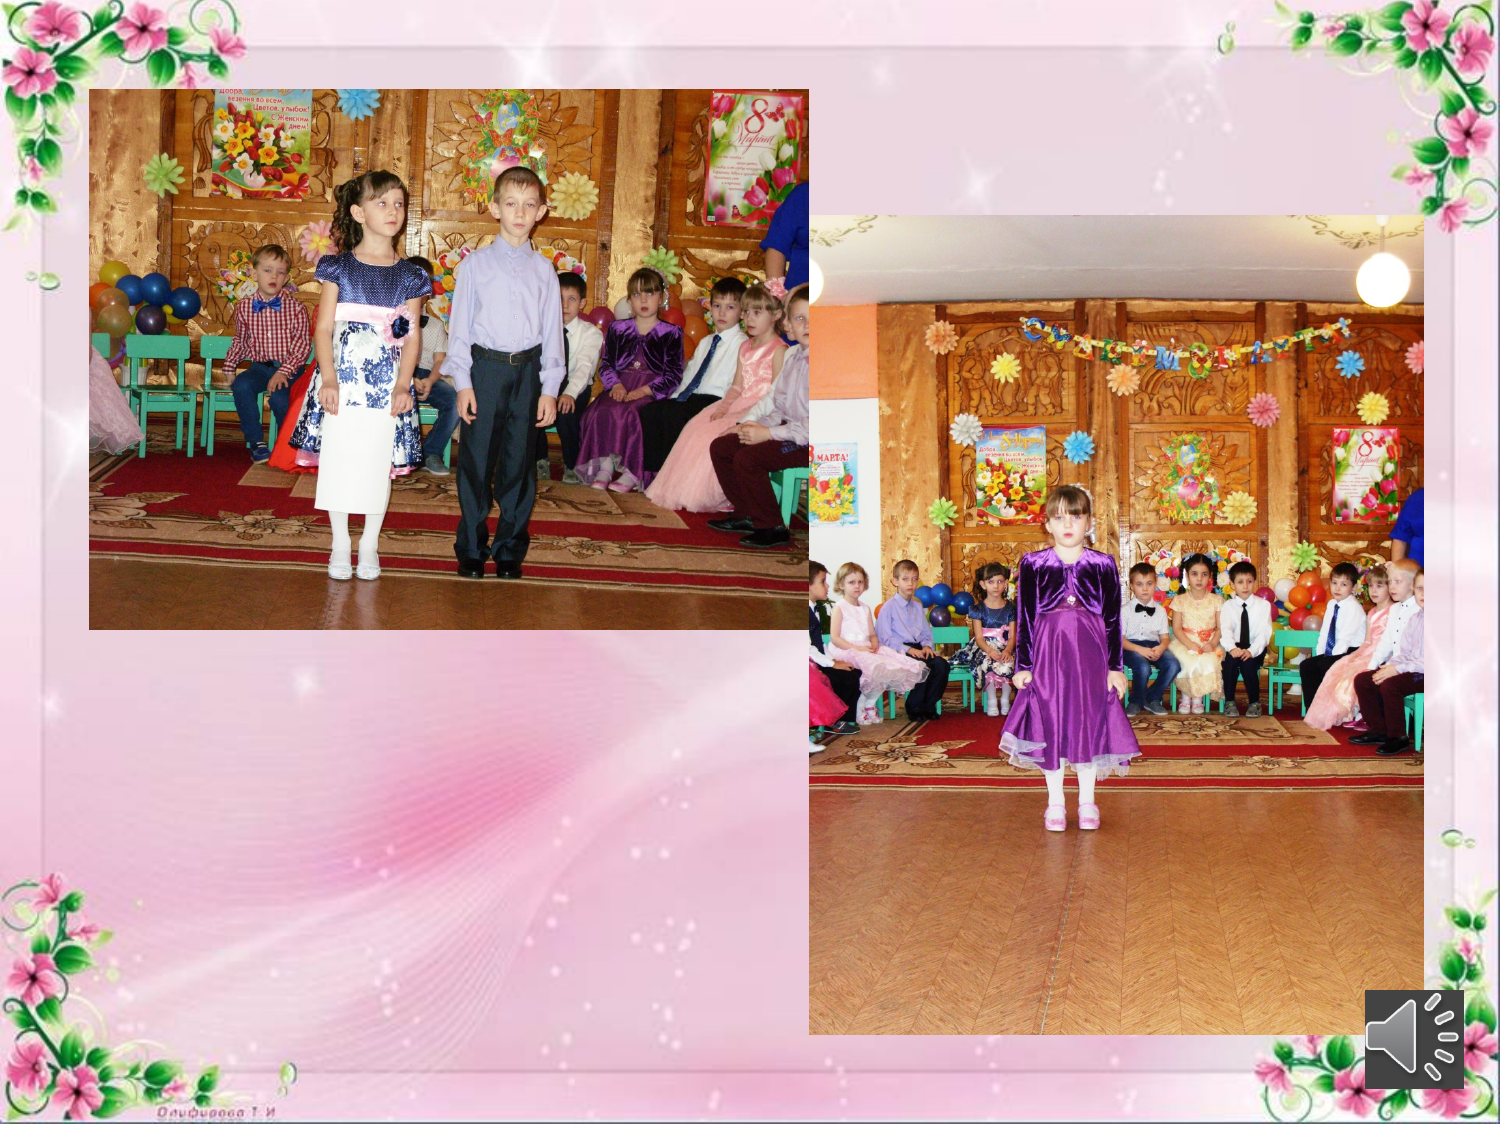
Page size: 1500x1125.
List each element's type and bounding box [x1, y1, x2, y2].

text_box [1364, 989, 1465, 1090]
picture [0, 0, 1500, 1125]
